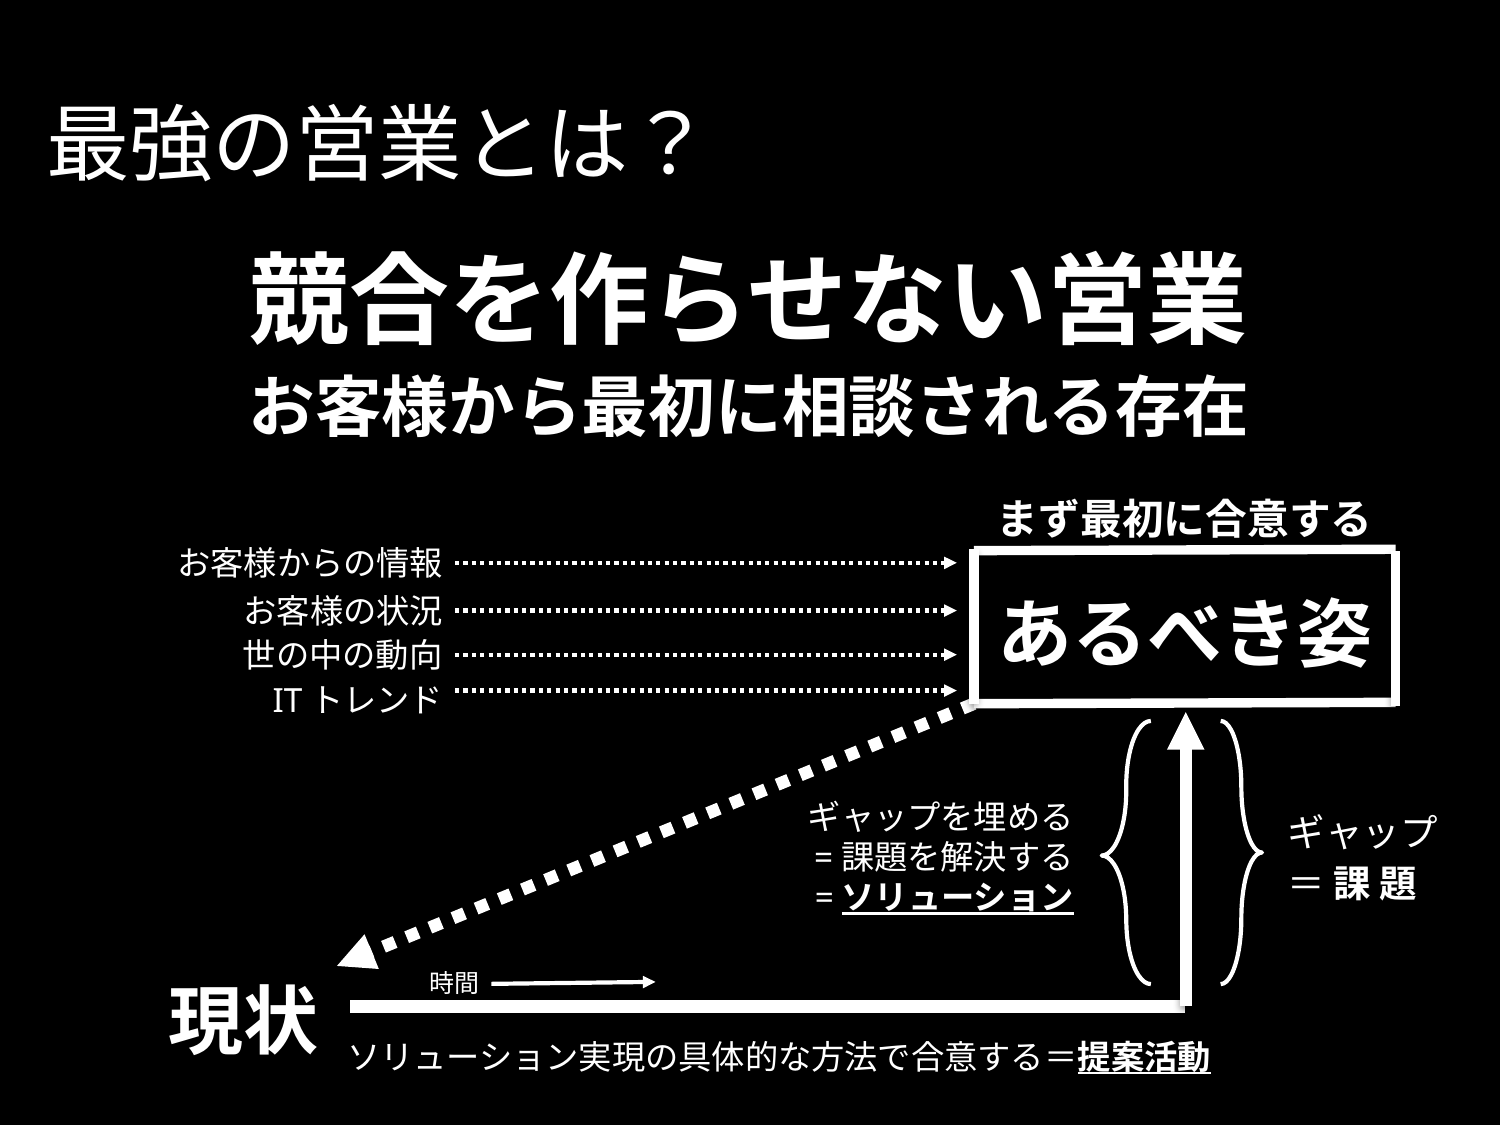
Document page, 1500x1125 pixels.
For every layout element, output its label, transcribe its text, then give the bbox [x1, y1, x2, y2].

text_box 競合を作らせない営業 [153, 229, 1345, 357]
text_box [790, 720, 1152, 985]
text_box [1220, 720, 1465, 985]
text_box お客様から最初に相談される存在 [153, 357, 1345, 453]
text_box 最強の営業とは？ [31, 83, 844, 199]
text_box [336, 736, 785, 967]
text_box ソリューション実現の具体的な方法で合意する＝提案活動 [332, 1028, 1226, 1084]
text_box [414, 959, 656, 1006]
text_box まず最初に合意する [973, 485, 1396, 548]
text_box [79, 534, 957, 728]
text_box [962, 703, 975, 719]
text_box あるべき姿 [983, 579, 1386, 684]
text_box 現状 [153, 965, 521, 1071]
